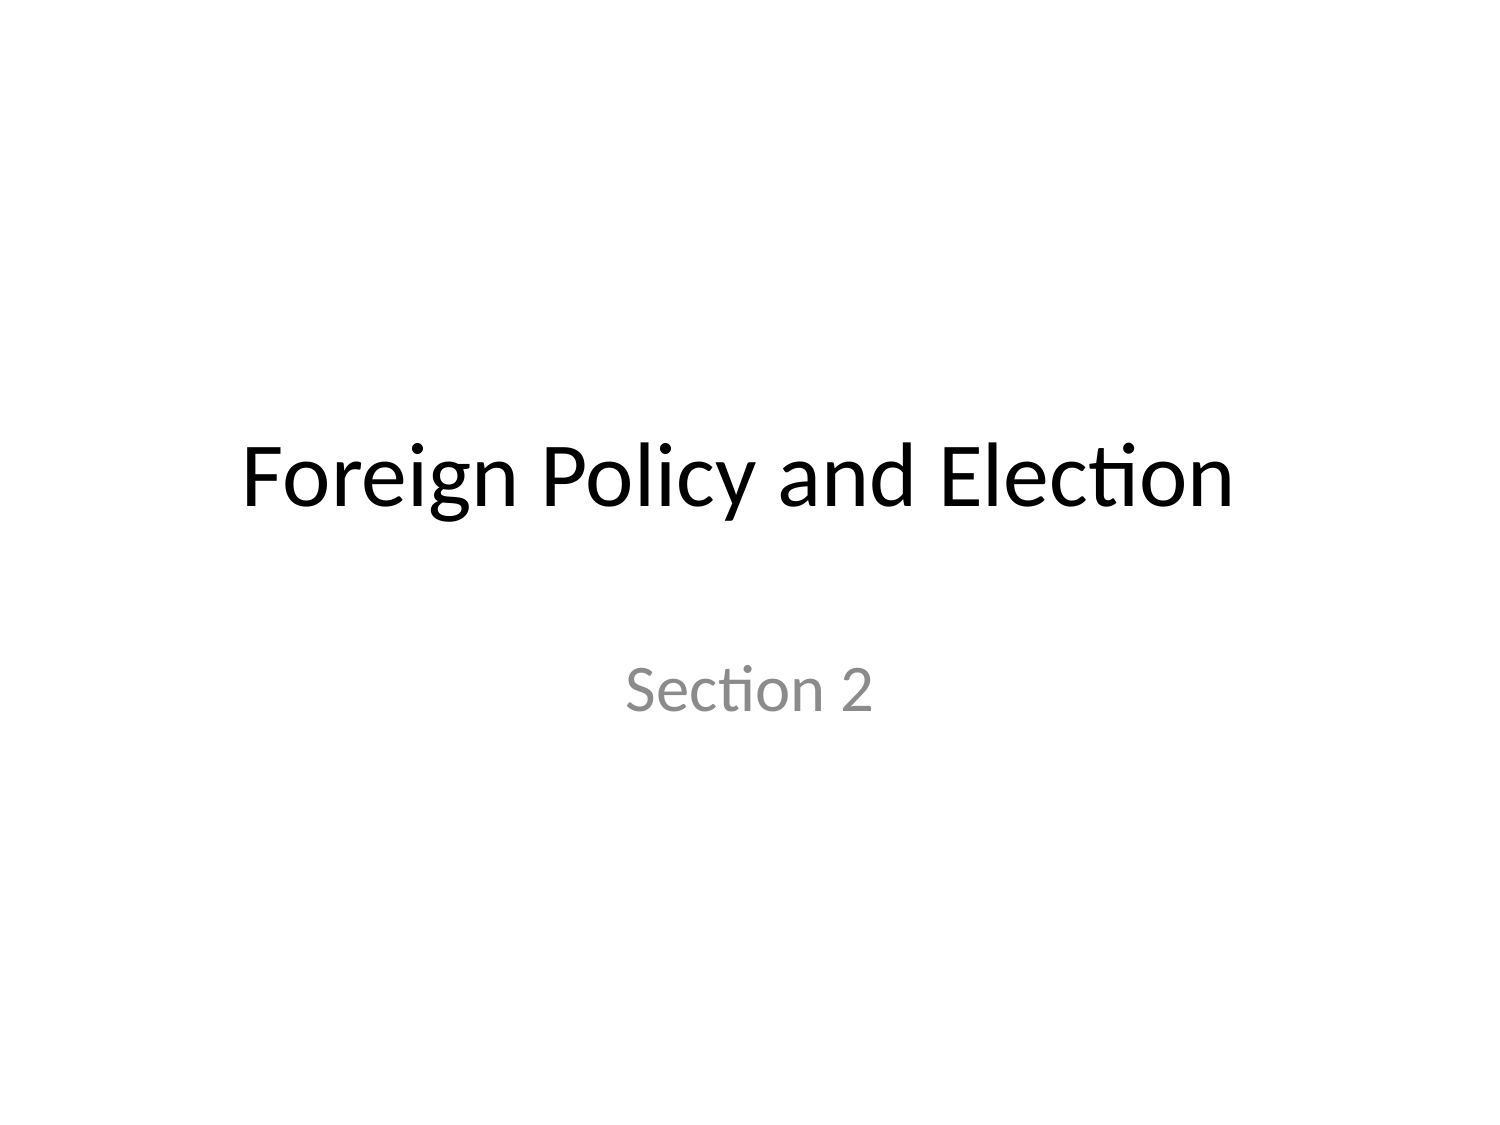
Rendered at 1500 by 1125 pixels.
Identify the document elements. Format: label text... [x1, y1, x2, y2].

subtitle Section 2 [225, 637, 1275, 925]
title Foreign Policy and Election [112, 349, 1388, 591]
